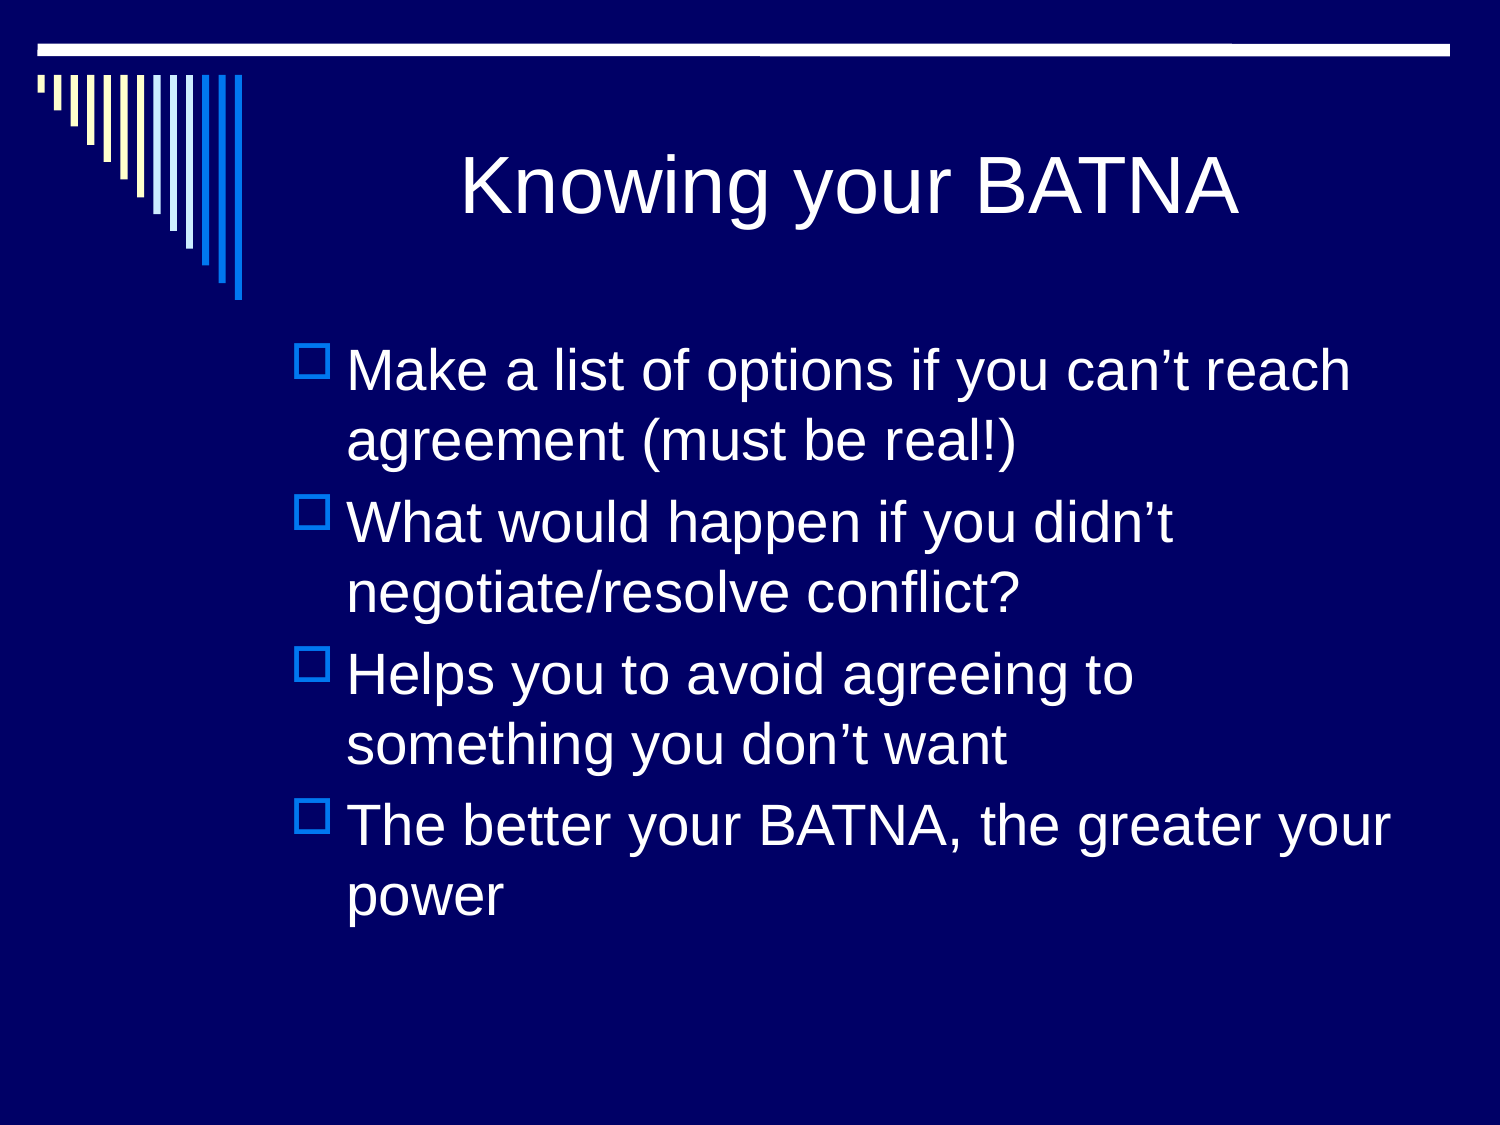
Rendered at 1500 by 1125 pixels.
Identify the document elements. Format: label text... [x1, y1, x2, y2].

title Knowing your BATNA [275, 75, 1425, 288]
list Make a list of options if you can’t reach agreement (must be real!) What would happen if you didn’t negotiate/resolve conflict? Helps you to avoid agreeing to something you don’t want The better your BATNA, the greater your power [275, 324, 1425, 1000]
